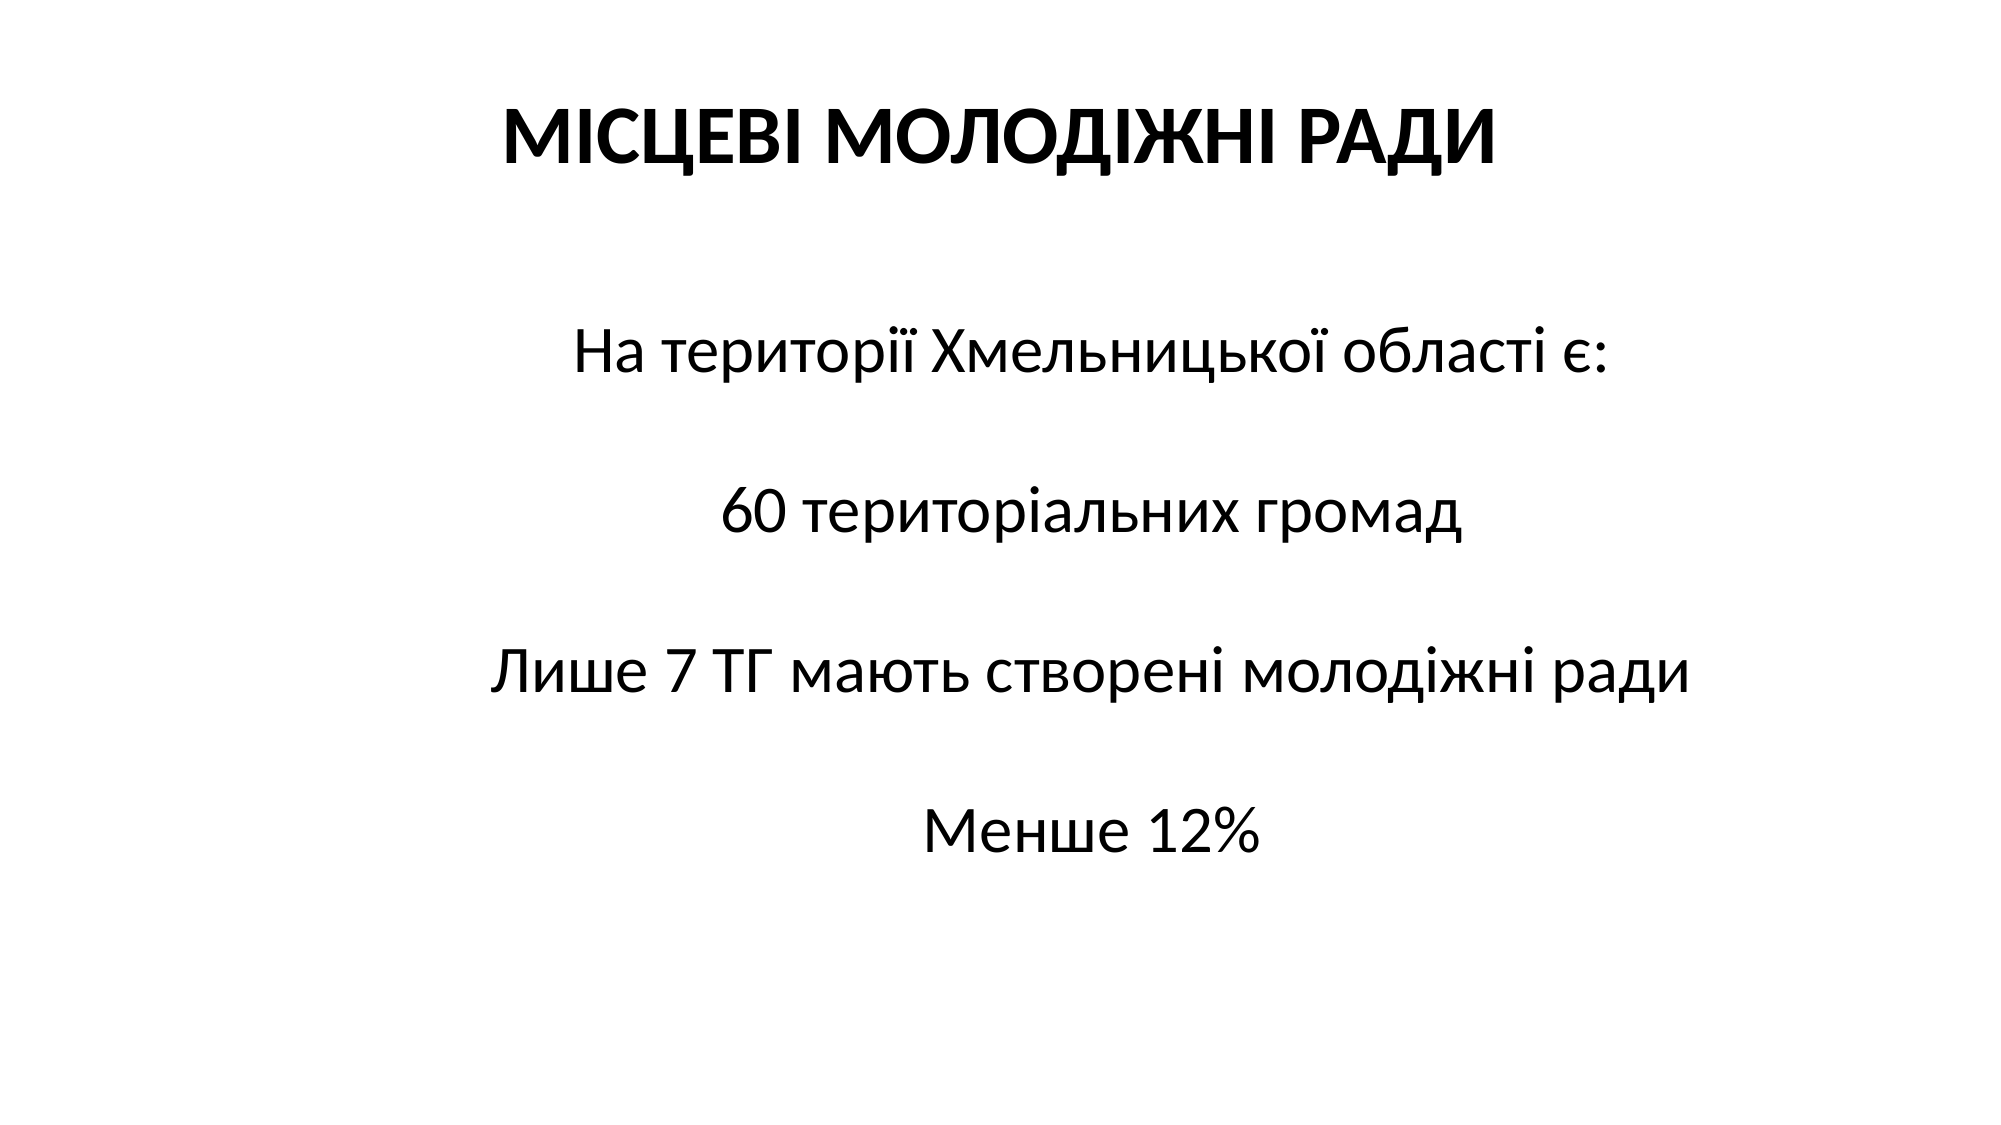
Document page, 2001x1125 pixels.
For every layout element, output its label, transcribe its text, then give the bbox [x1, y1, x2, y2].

text_box На території Хмельницької області є: 60 територіальних громад Лише 7 ТГ мають створені молодіжні ради Менше 12% [475, 298, 1708, 873]
title МІСЦЕВІ МОЛОДІЖНІ РАДИ [137, 59, 1863, 213]
